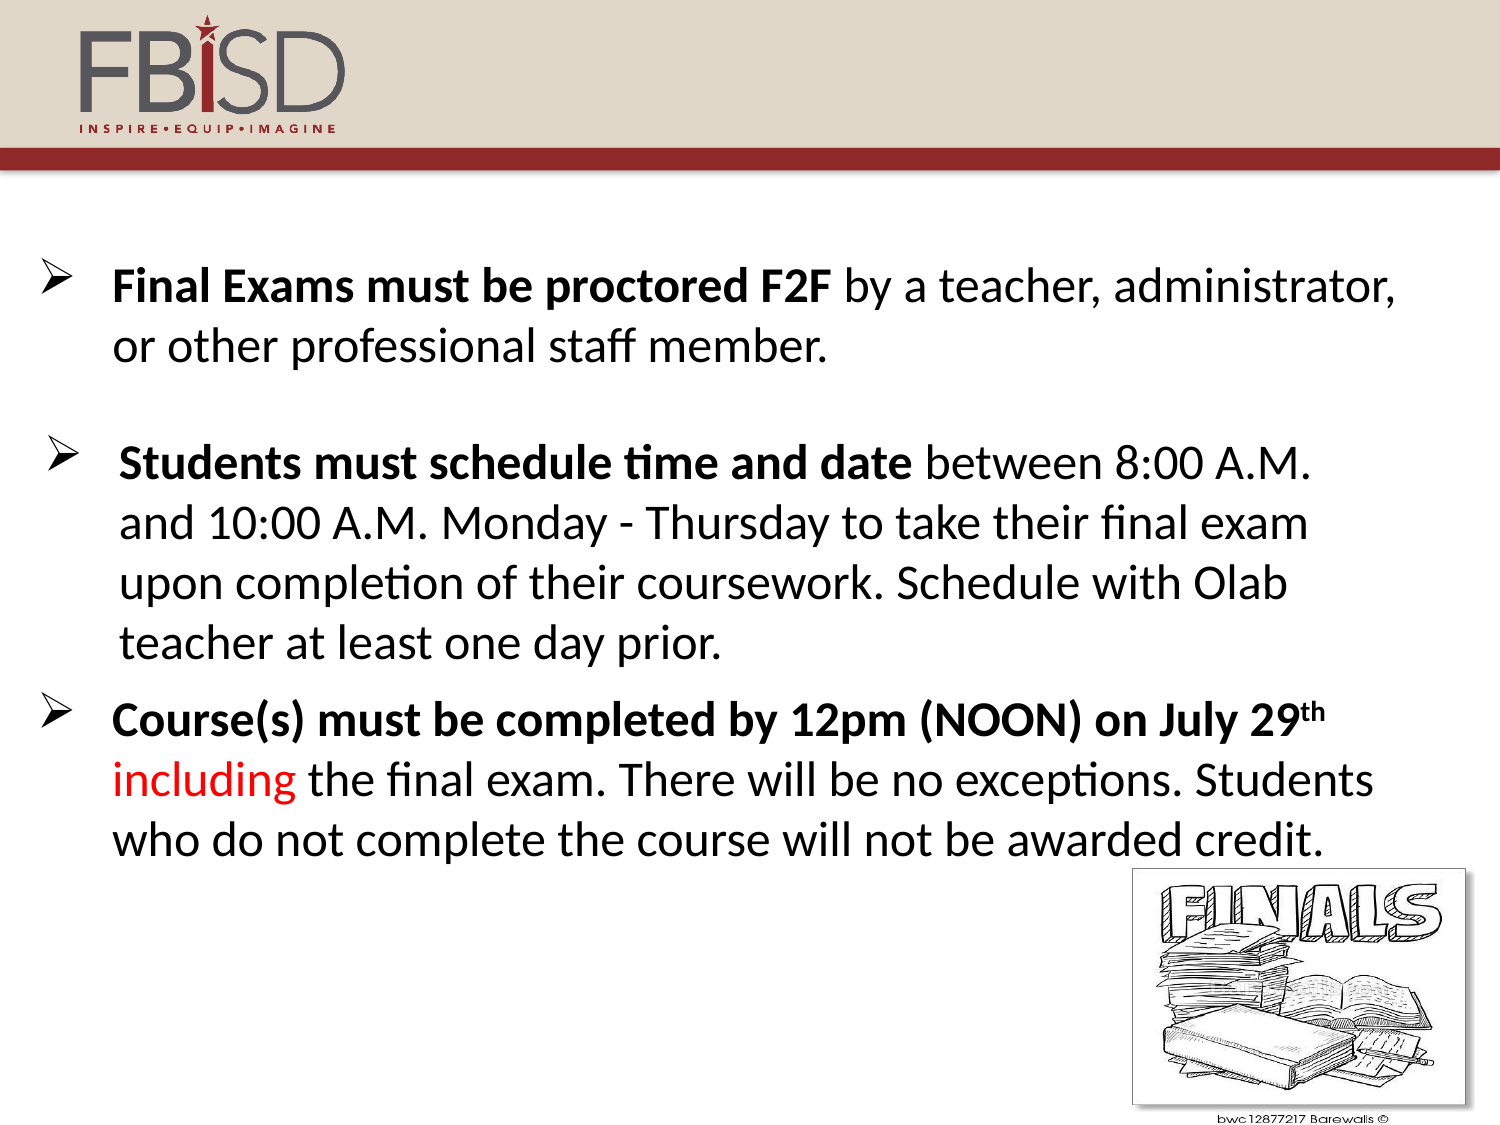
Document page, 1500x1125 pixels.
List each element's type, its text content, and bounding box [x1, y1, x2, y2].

text_box Students must schedule time and date between 8:00 A.M. and 10:00 A.M. Monday - Thursday to take their final exam upon completion of their coursework. Schedule with Olab teacher at least one day prior. [29, 421, 1410, 677]
text_box Course(s) must be completed by 12pm (NOON) on July 29th including the final exam. There will be no exceptions. Students who do not complete the course will not be awarded credit. [22, 679, 1449, 874]
picture [1131, 868, 1475, 1125]
picture [80, 15, 345, 133]
title Final Exams must be proctored F2F by a teacher, administrator, or other professional staff member. [22, 186, 1429, 619]
